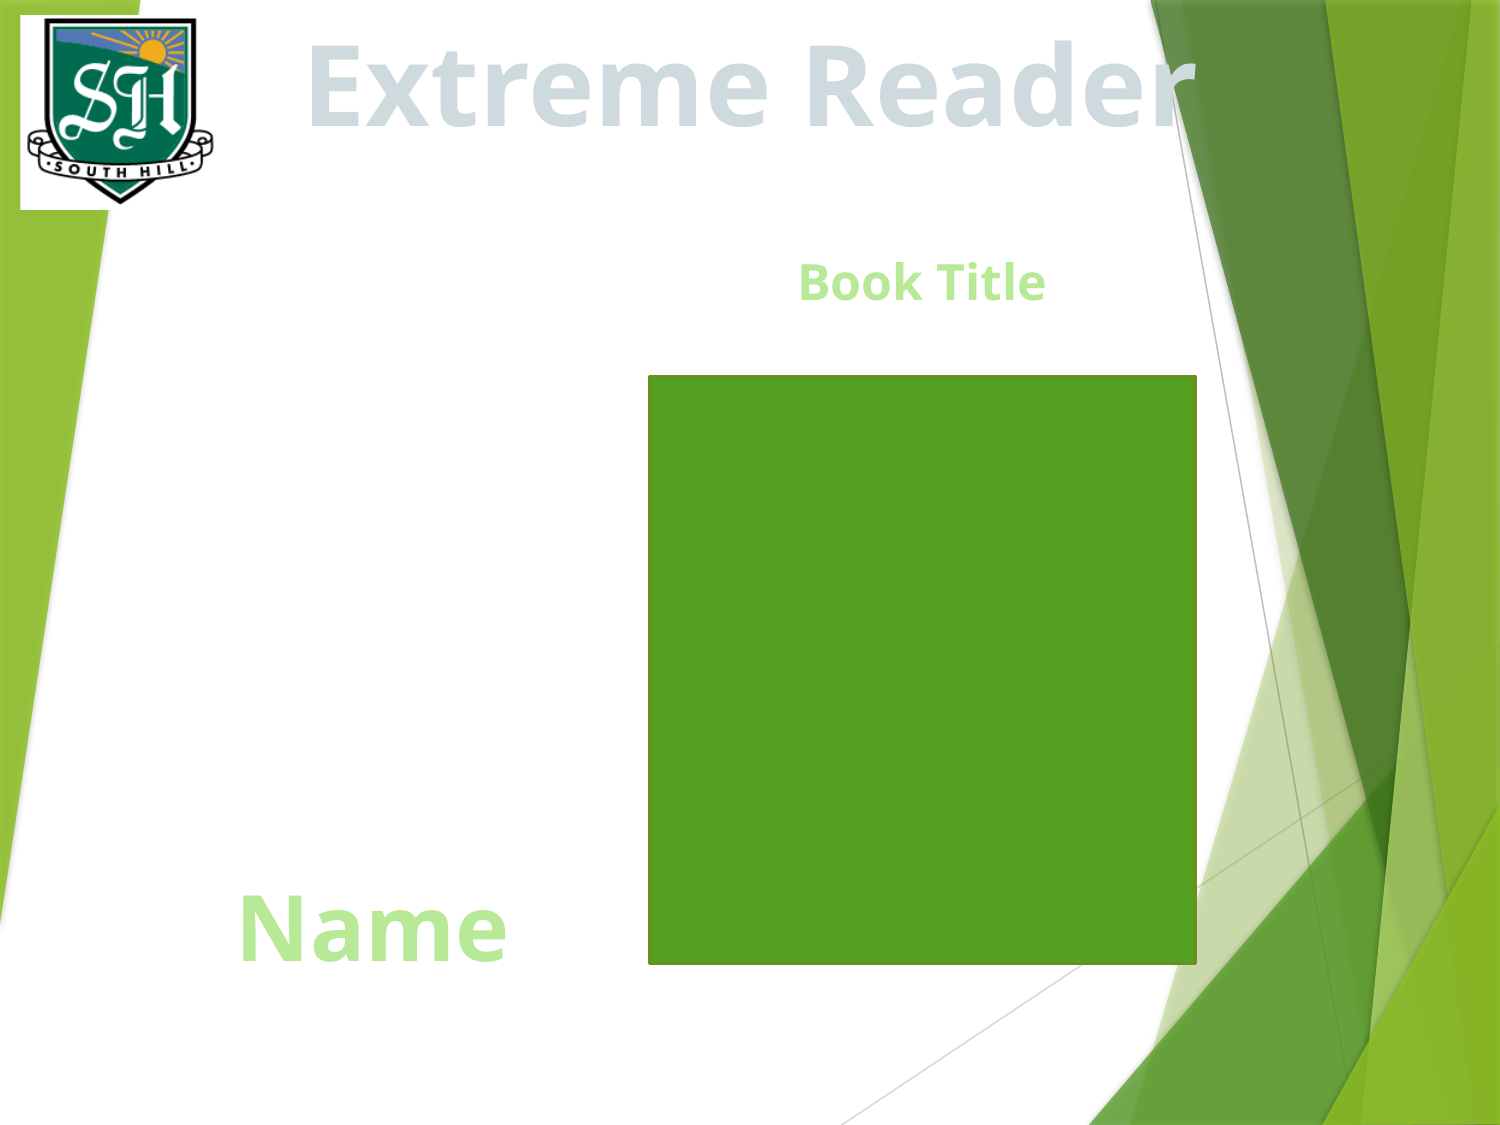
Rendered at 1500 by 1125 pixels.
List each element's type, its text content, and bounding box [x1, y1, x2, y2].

text_box Book Title [649, 243, 1195, 319]
text_box Name [220, 862, 525, 988]
picture [19, 14, 224, 210]
text_box Extreme Reader [287, 6, 1214, 157]
text_box [648, 375, 1197, 965]
